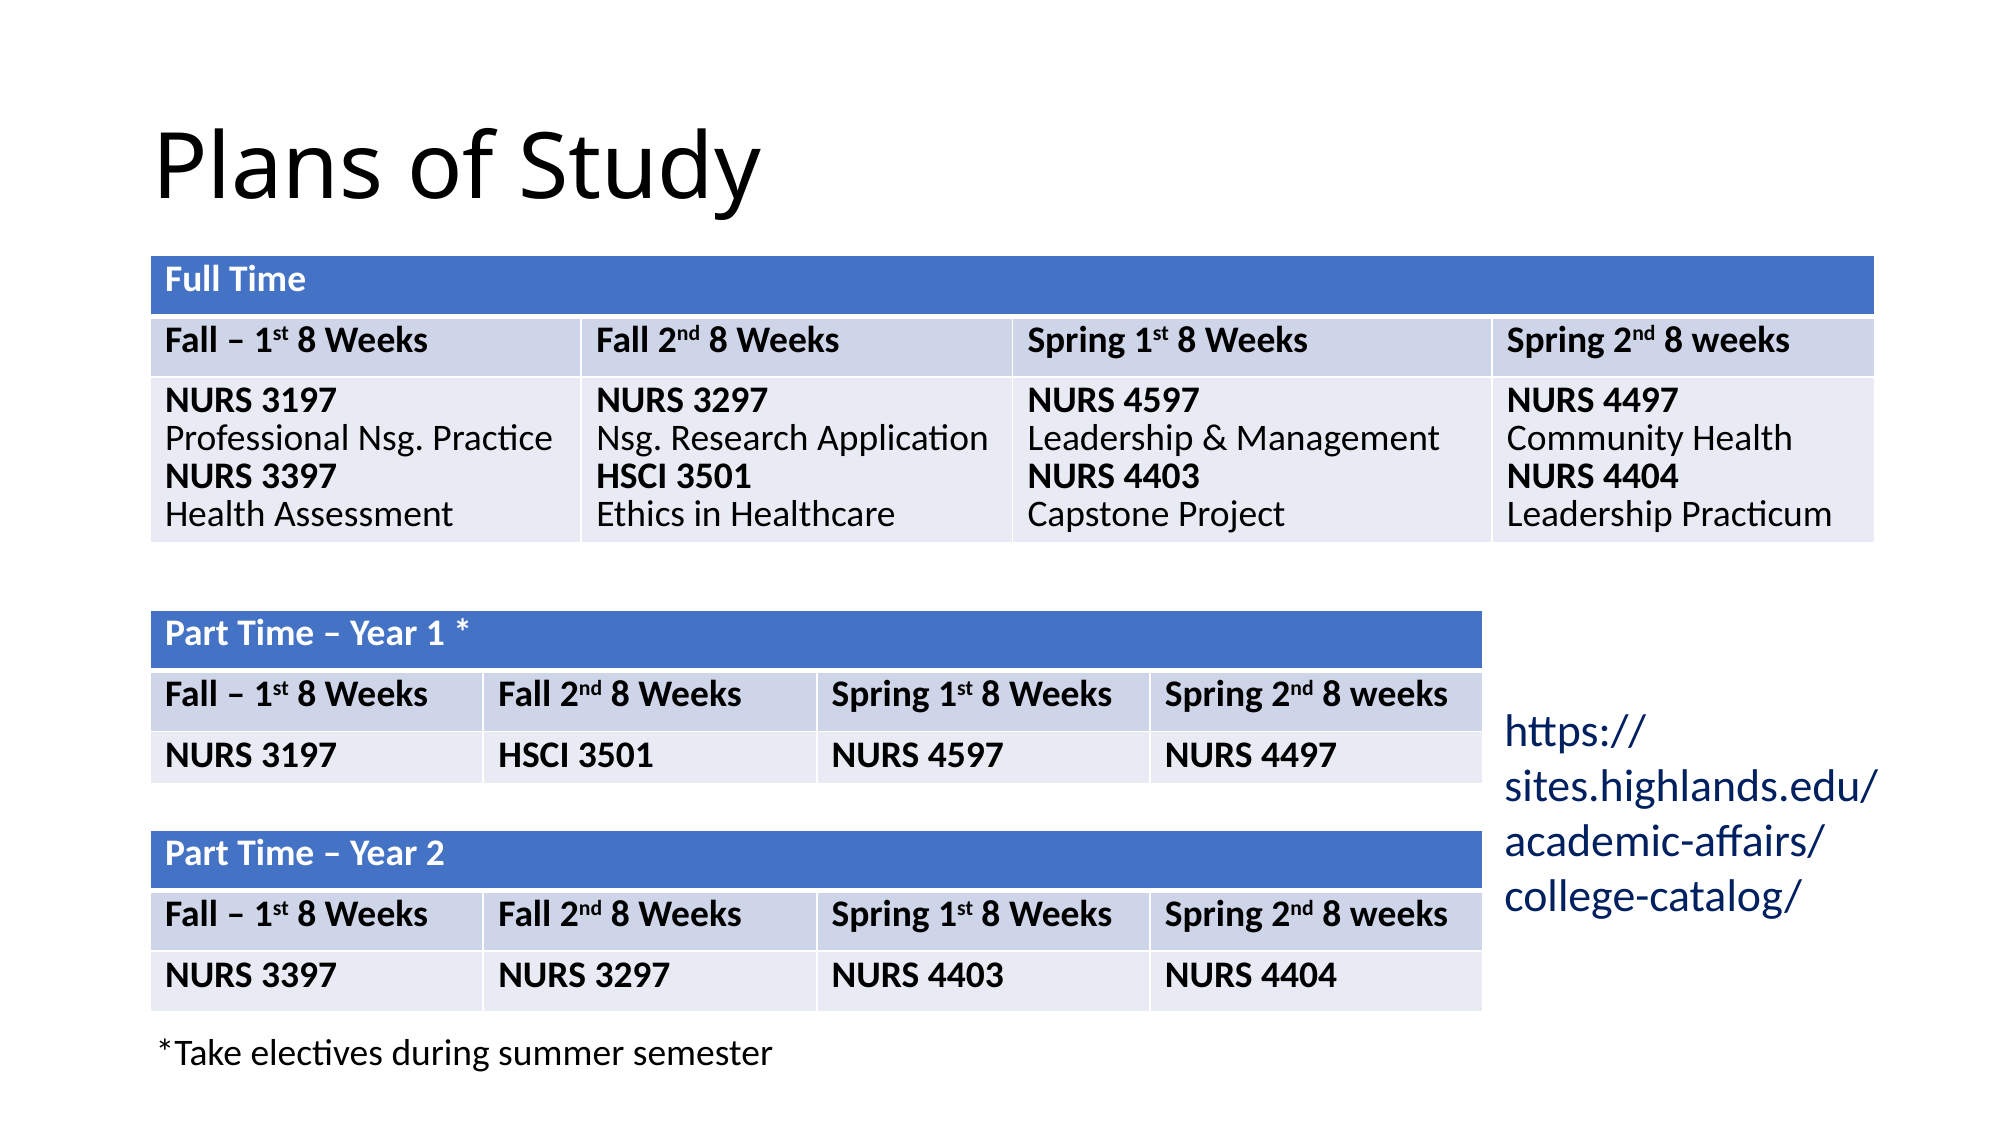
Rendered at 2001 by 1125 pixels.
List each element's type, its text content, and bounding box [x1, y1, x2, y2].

table_cell Spring 2nd 8 weeks [1151, 673, 1482, 731]
table_cell Spring 2nd 8 weeks [1493, 319, 1874, 376]
table_cell Fall 2nd 8 Weeks [484, 673, 816, 731]
table_cell NURS 3297 Nsg. Research Application HSCI 3501 Ethics in Healthcare [582, 378, 1012, 542]
table_header Part Time – Year 1 * [151, 611, 1482, 668]
table_cell NURS 3397 [151, 952, 482, 1011]
table_cell Spring 1st 8 Weeks [1013, 319, 1491, 376]
table_cell NURS 4403 [818, 952, 1149, 1011]
table_cell NURS 3197 Professional Nsg. Practice NURS 3397 Health Assessment [151, 378, 580, 542]
table_cell Fall 2nd 8 Weeks [484, 893, 816, 950]
table_cell NURS 4597 [818, 732, 1149, 783]
table_cell NURS 4404 [1151, 952, 1482, 1011]
table_cell Spring 1st 8 Weeks [818, 673, 1149, 731]
table_cell NURS 4597 Leadership & Management NURS 4403 Capstone Project [1013, 378, 1491, 542]
table_cell Fall – 1st 8 Weeks [151, 893, 482, 950]
table_cell NURS 4497 Community Health NURS 4404 Leadership Practicum [1493, 378, 1874, 542]
table_cell Spring 1st 8 Weeks [818, 893, 1149, 950]
table_header Part Time – Year 2 [151, 831, 1482, 888]
table_cell NURS 3197 [151, 732, 482, 783]
table_cell HSCI 3501 [484, 732, 816, 783]
table_header Full Time [151, 256, 1874, 314]
text_box https://sites.highlands.edu/academic-affairs/college-catalog/ [1489, 693, 1958, 928]
text_box *Take electives during summer semester [140, 1020, 790, 1080]
table_cell NURS 4497 [1151, 732, 1482, 783]
table_cell Spring 2nd 8 weeks [1151, 893, 1482, 950]
table_cell Fall – 1st 8 Weeks [151, 319, 580, 376]
table_cell Fall 2nd 8 Weeks [582, 319, 1012, 376]
title Plans of Study [137, 59, 1863, 278]
table_cell NURS 3297 [484, 952, 816, 1011]
table_cell Fall – 1st 8 Weeks [151, 673, 482, 731]
